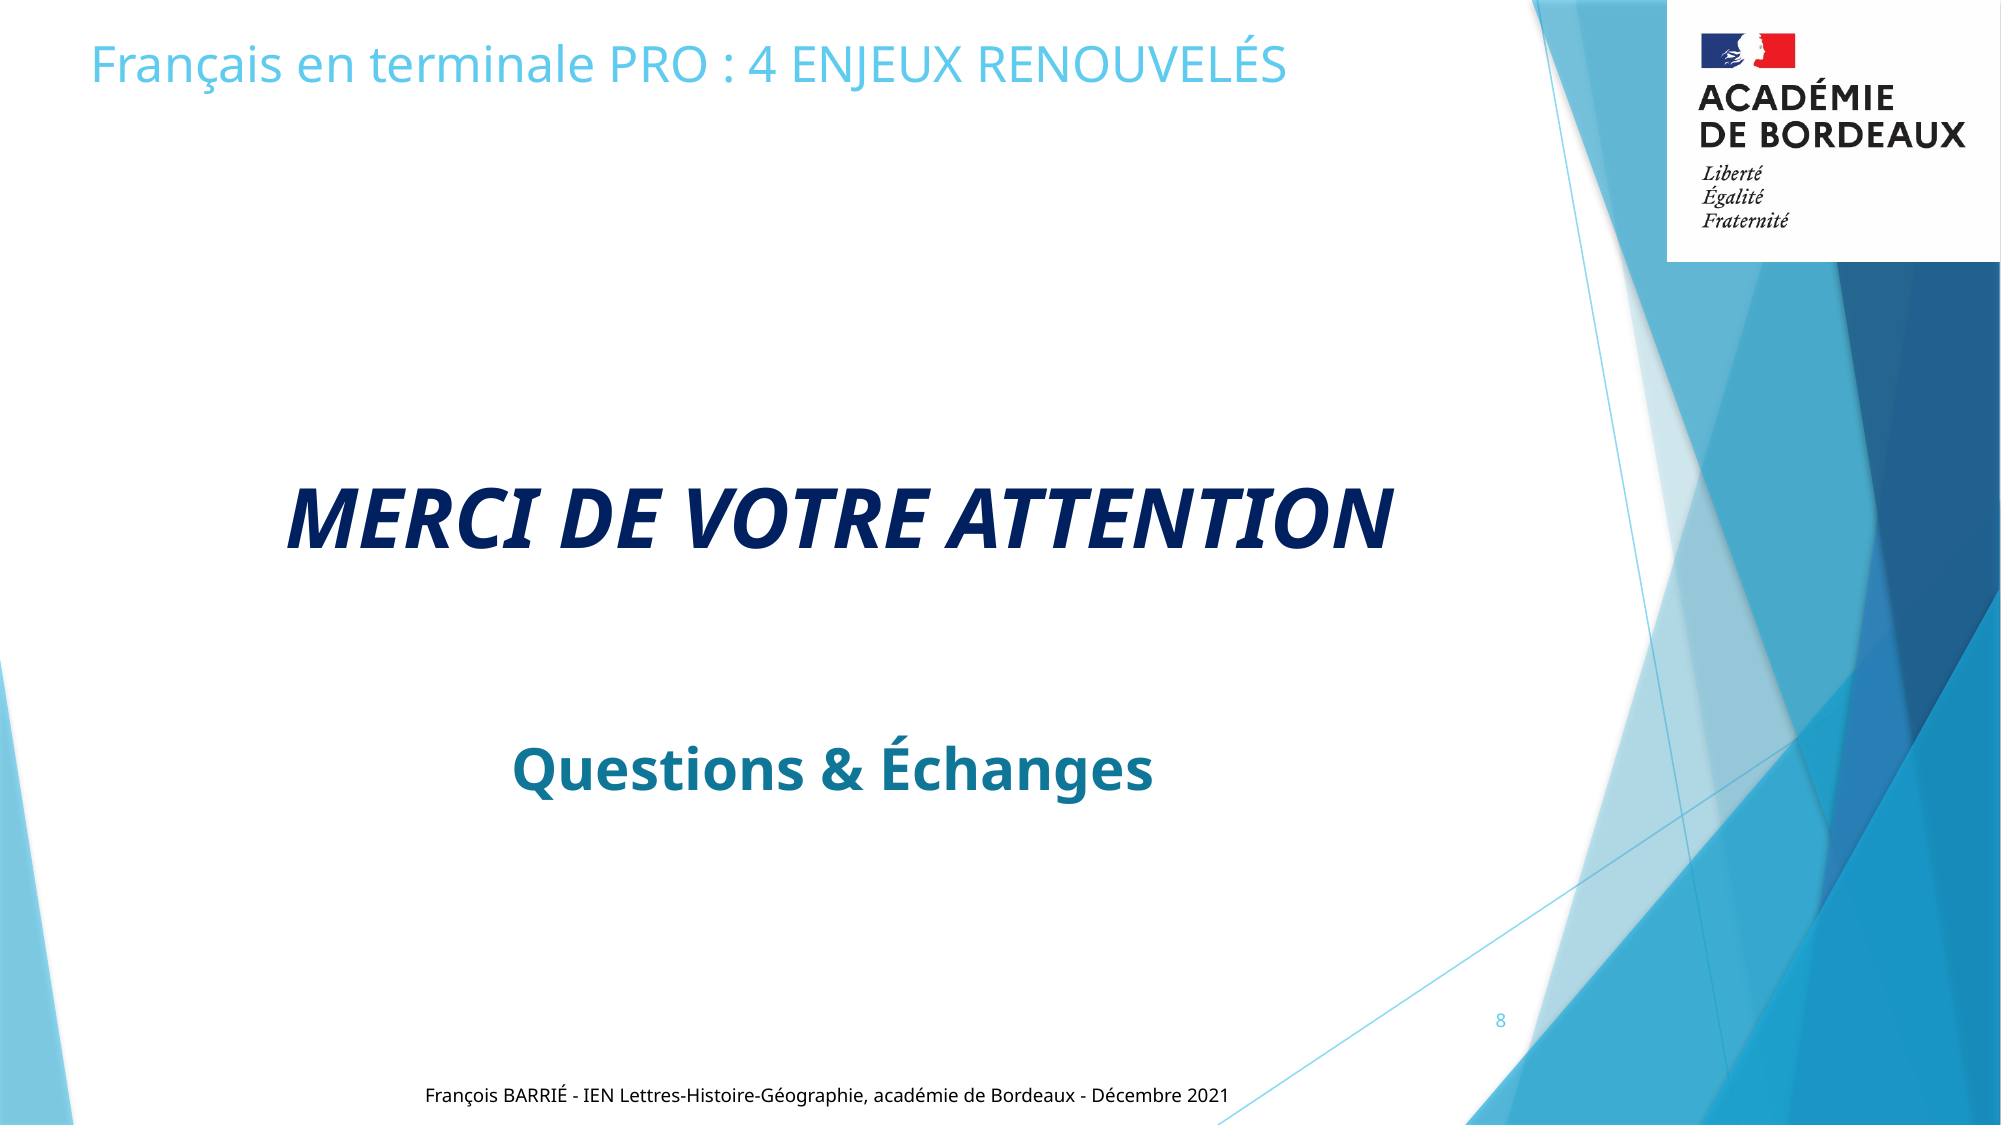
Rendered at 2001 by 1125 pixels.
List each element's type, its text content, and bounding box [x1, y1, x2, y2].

picture [1666, 0, 2000, 263]
list MERCI DE VOTRE ATTENTION Questions & Échanges [62, 336, 1618, 930]
slide_number 8 [1409, 991, 1522, 1051]
title Français en terminale PRO : 4 ENJEUX RENOUVELÉS [75, 25, 1476, 202]
footer François BARRIÉ - IEN Lettres-Histoire-Géographie, académie de Bordeaux - Décembre 2021 [410, 1065, 1648, 1125]
